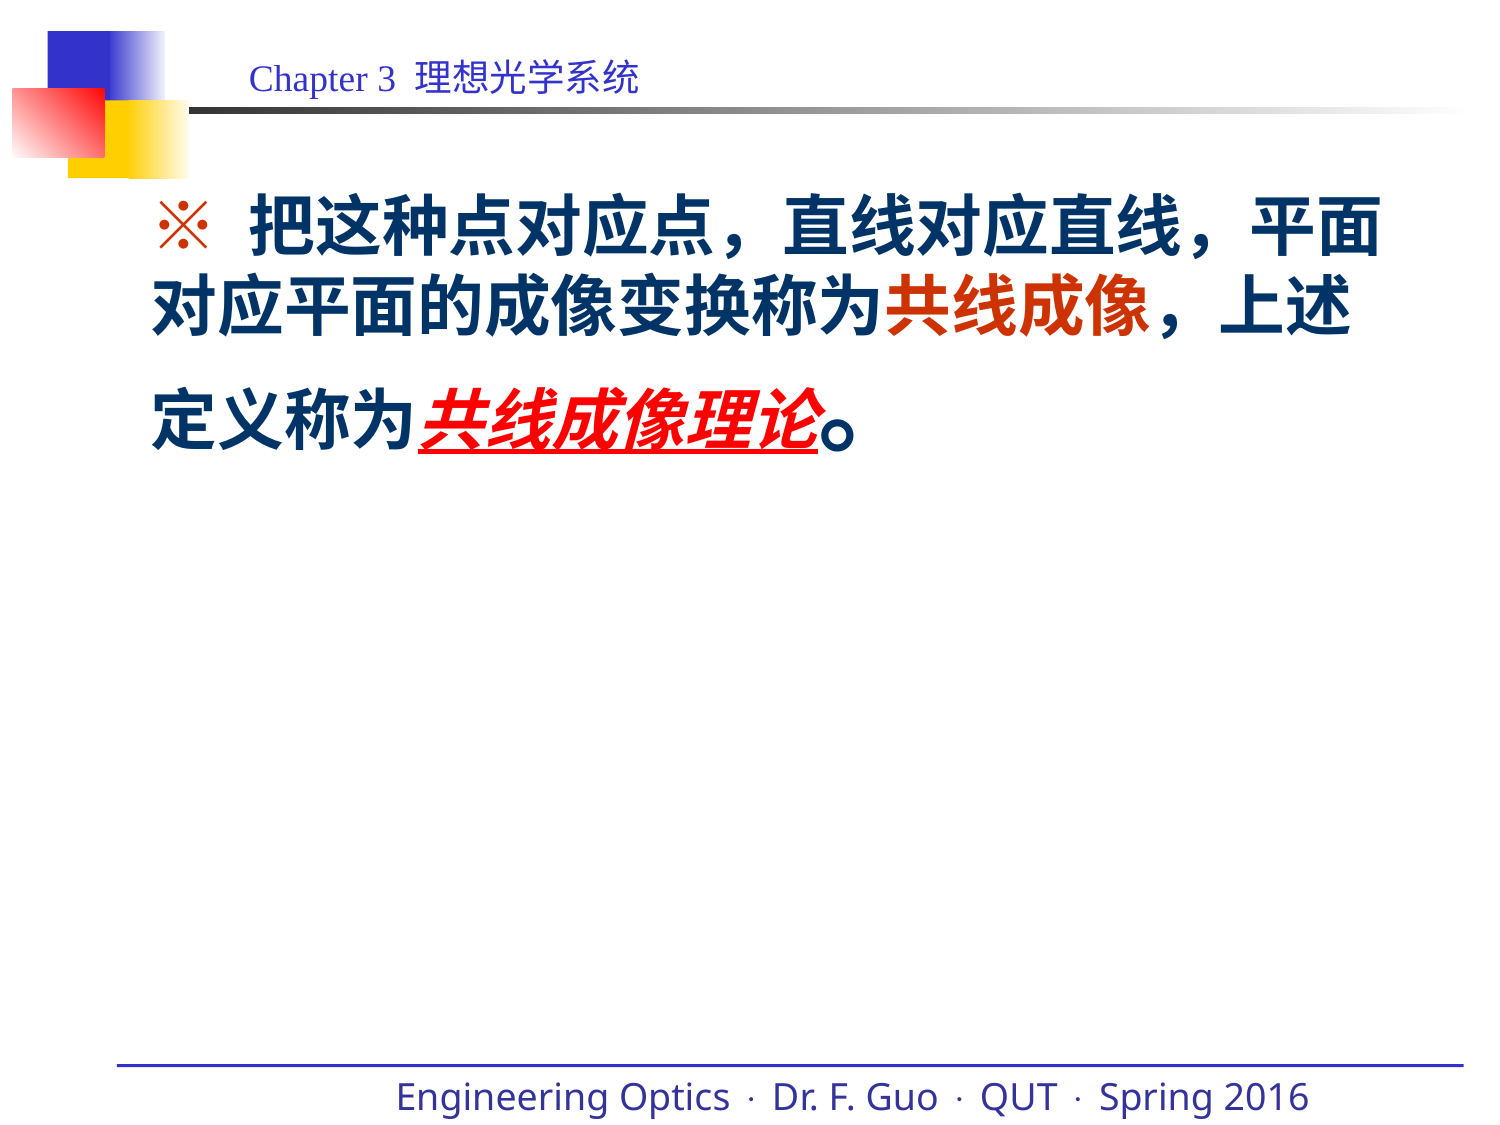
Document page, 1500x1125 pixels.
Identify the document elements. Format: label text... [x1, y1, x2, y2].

title ※ 把这种点对应点，直线对应直线，平面对应平面的成像变换称为共线成像，上述定义称为共线成像理论。 [135, 231, 1411, 472]
